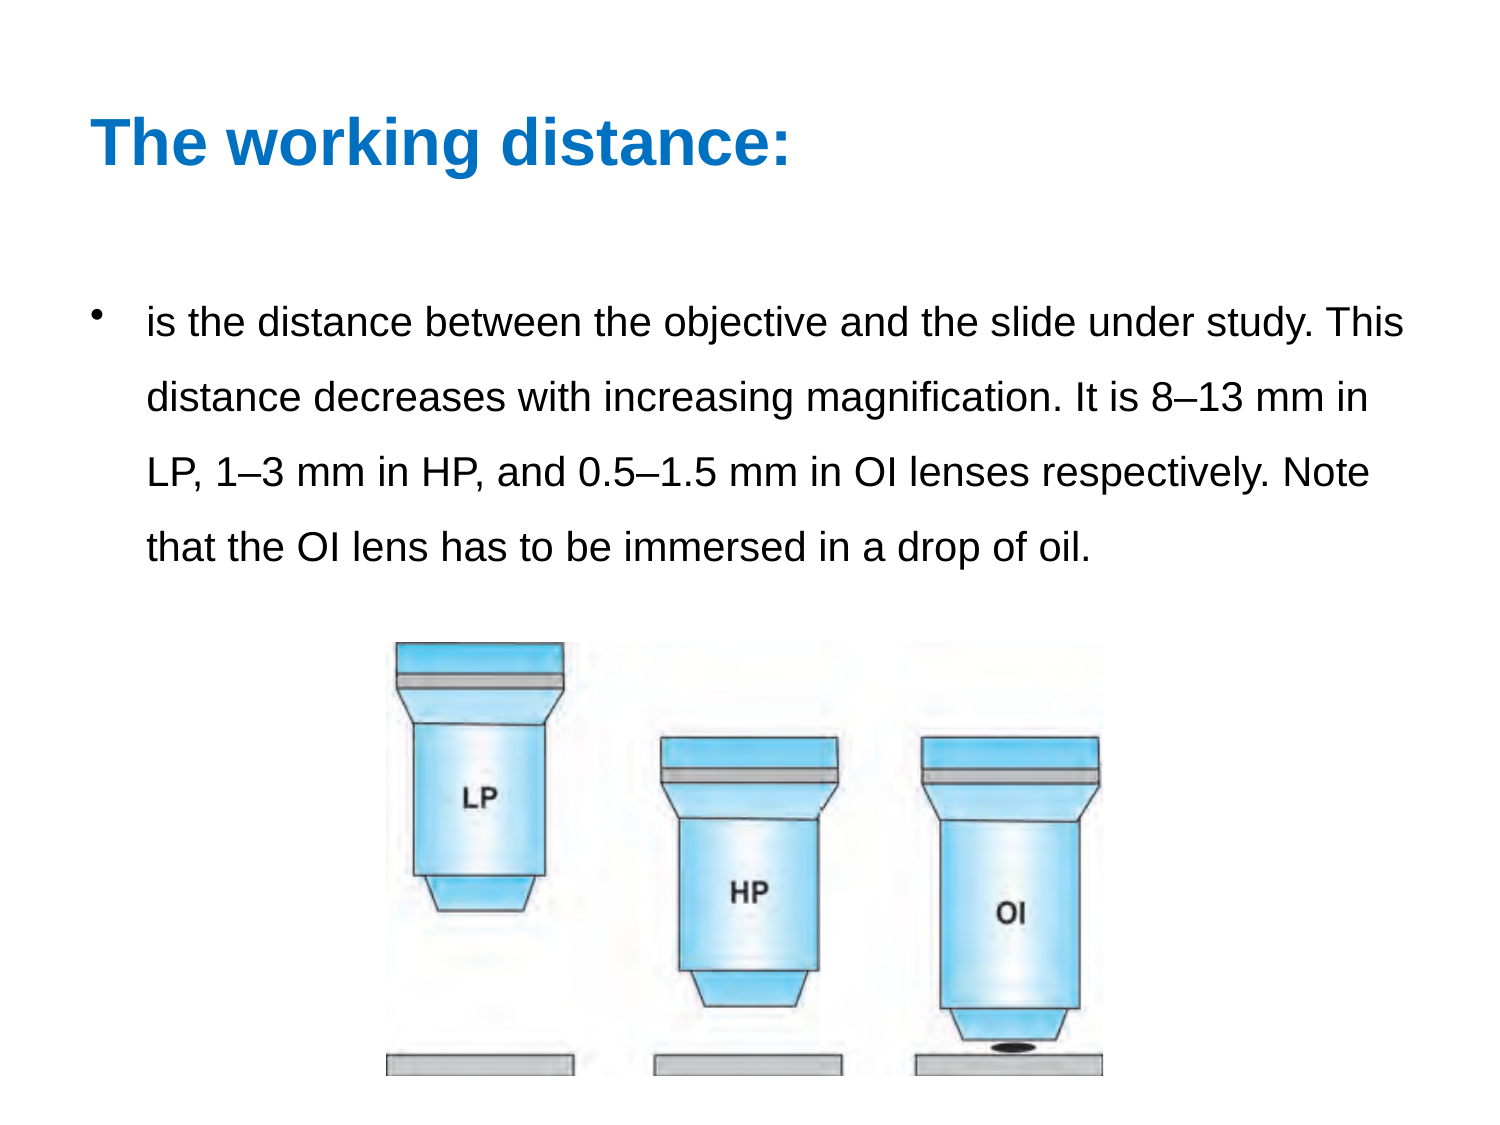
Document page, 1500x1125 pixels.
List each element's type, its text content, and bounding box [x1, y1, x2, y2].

list is the distance between the objective and the slide under study. This distance decreases with increasing magnification. It is 8–13 mm in LP, 1–3 mm in HP, and 0.5–1.5 mm in OI lenses respectively. Note that the OI lens has to be immersed in a drop of oil. [75, 262, 1425, 1005]
title The working distance: [75, 45, 1425, 233]
picture [385, 642, 1104, 1076]
